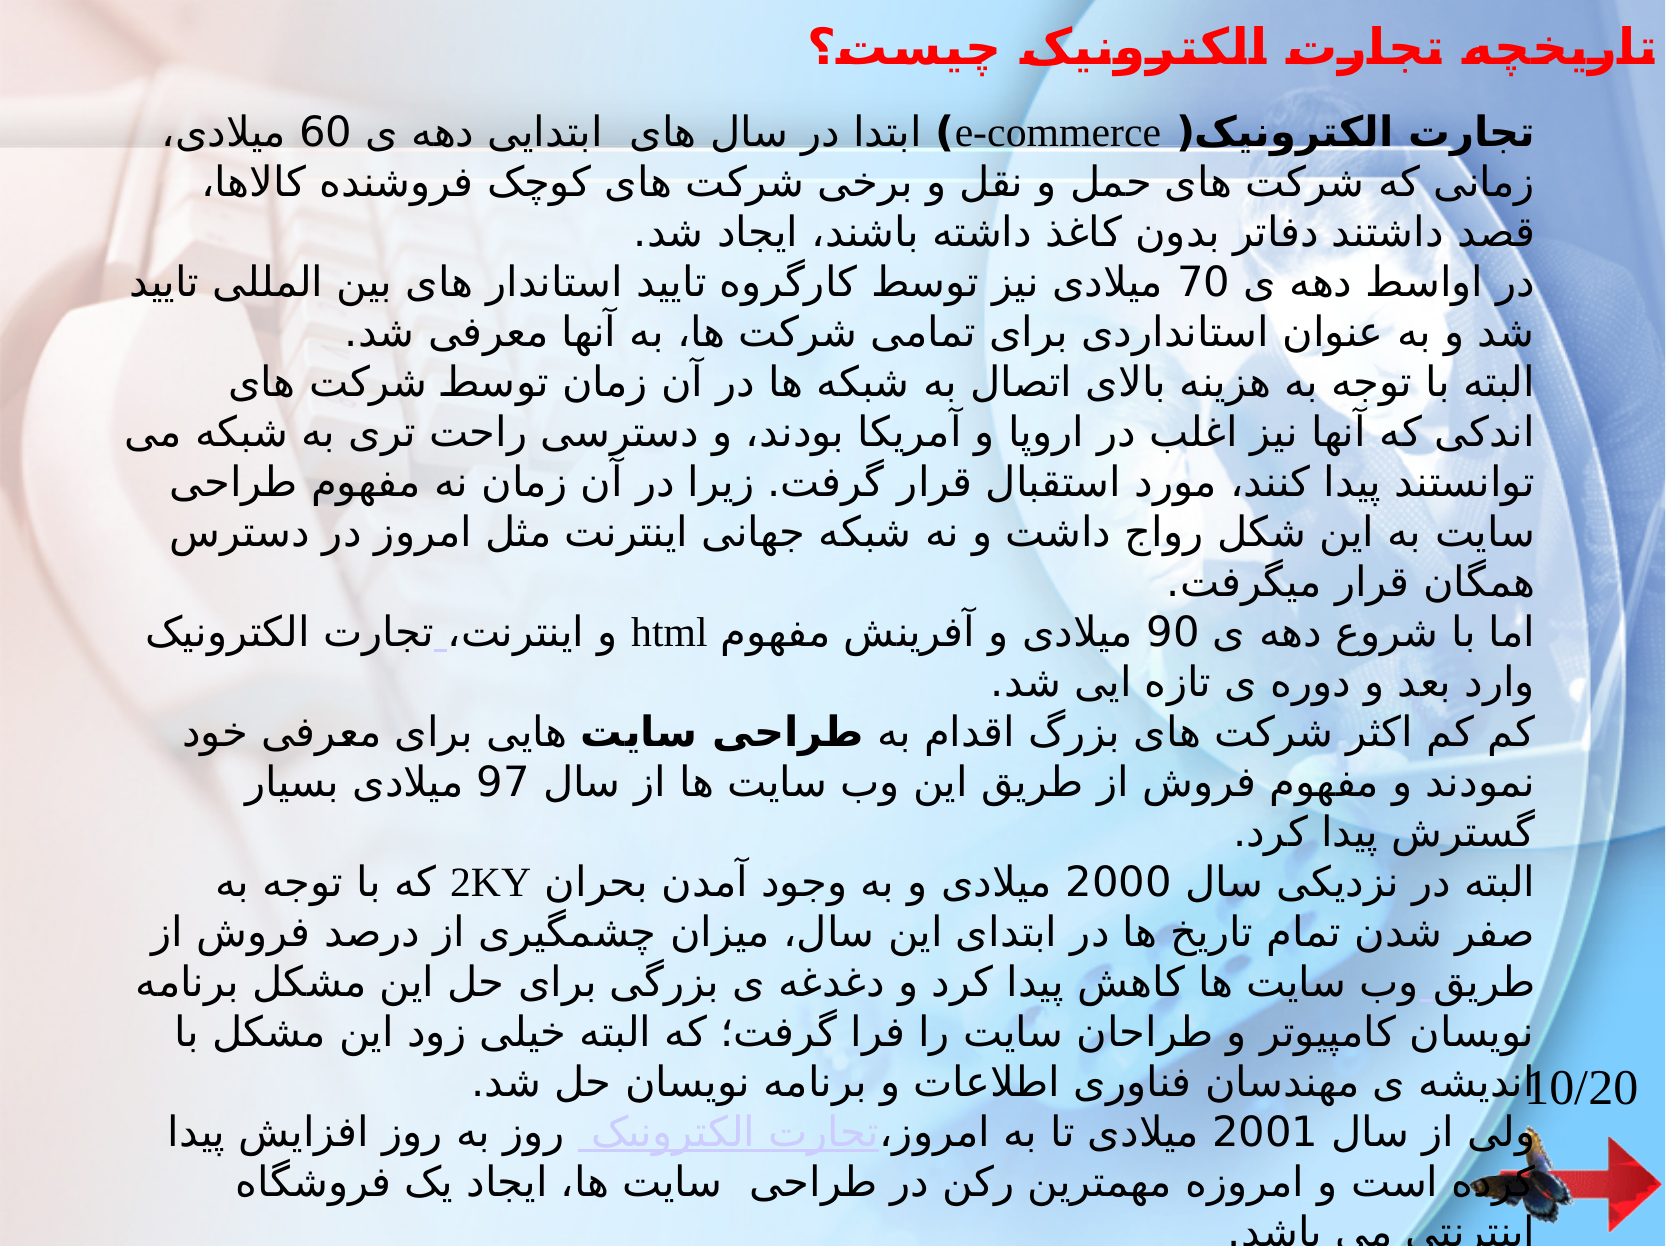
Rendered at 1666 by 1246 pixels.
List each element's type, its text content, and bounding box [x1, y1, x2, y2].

text_box تجارت الکترونیک( e-commerce) ابتدا در سال های ابتدایی دهه ی 60 میلادی، زمانی که شرکت های حمل و نقل و برخی شرکت های کوچک فروشنده کالاها، قصد داشتند دفاتر بدون کاغذ داشته باشند، ایجاد شد. در اواسط دهه ی 70 میلادی نیز توسط کارگروه تایید استاندار های بین المللی تایید شد و به عنوان استانداردی برای تمامی شرکت ها، به آنها معرفی شد. البته با توجه به هزینه بالای اتصال به شبکه ها در آن زمان توسط شرکت های اندکی که آنها نیز اغلب در اروپا و آمریکا بودند، و دسترسی راحت تری به شبکه می توانستند پیدا کنند، مورد استقبال قرار گرفت. زیرا در آن زمان نه مفهوم طراحی سایت به این شکل رواج داشت و نه شبکه جهانی اینترنت مثل امروز در دسترس همگان قرار میگرفت. اما با شروع دهه ی 90 میلادی و آفرینش مفهوم html و اینترنت، تجارت الکترونیک وارد بعد و دوره ی تازه ایی شد. کم کم اکثر شرکت های بزرگ اقدام به طراحی سایت هایی برای معرفی خود نمودند و مفهوم فروش از طریق این وب سایت ها از سال 97 میلادی بسیار گسترش پیدا کرد. البته در نزدیکی سال 2000 میلادی و به وجود آمدن بحران 2KY که با توجه به صفر شدن تمام تاریخ ها در ابتدای این سال، میزان چشمگیری از درصد فروش از طریق وب سایت ها کاهش پیدا کرد و دغدغه ی بزرگی برای حل این مشکل برنامه نویسان کامپیوتر و طراحان سایت را فرا گرفت؛ که البته خیلی زود این مشکل با اندیشه ی مهندسان فناوری اطلاعات و برنامه نویسان حل شد. ولی از سال 2001 میلادی تا به امروز، تجارت الکترونیک روز به روز افزایش پیدا کرده است و امروزه مهمترین رکن در طراحی سایت ها، ایجاد یک فروشگاه اینترنتی می باشد. [107, 97, 1551, 1246]
picture [0, 0, 1666, 1246]
text_box 10/20 [1551, 1047, 1654, 1105]
text_box تاریخچه تجارت الکترونیک چیست؟ [793, 6, 1666, 82]
